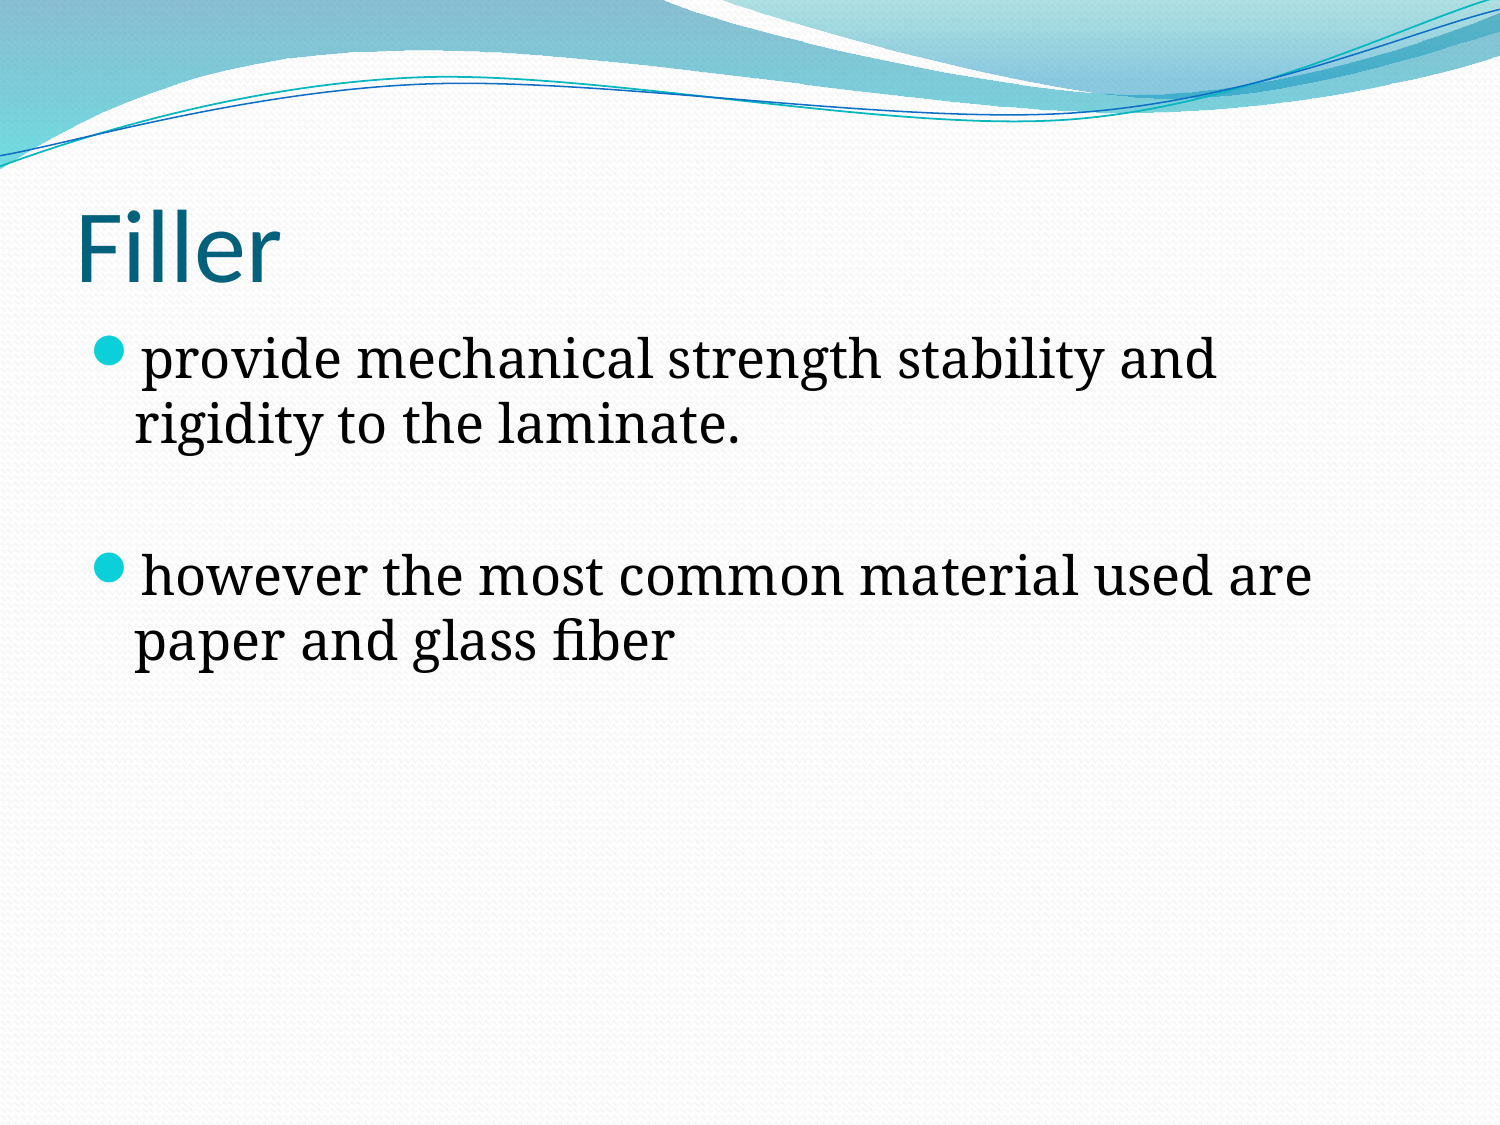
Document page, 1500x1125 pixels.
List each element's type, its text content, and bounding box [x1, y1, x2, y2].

list provide mechanical strength stability and rigidity to the laminate. however the most common material used are paper and glass fiber [75, 317, 1425, 1038]
title Filler [75, 115, 1425, 303]
